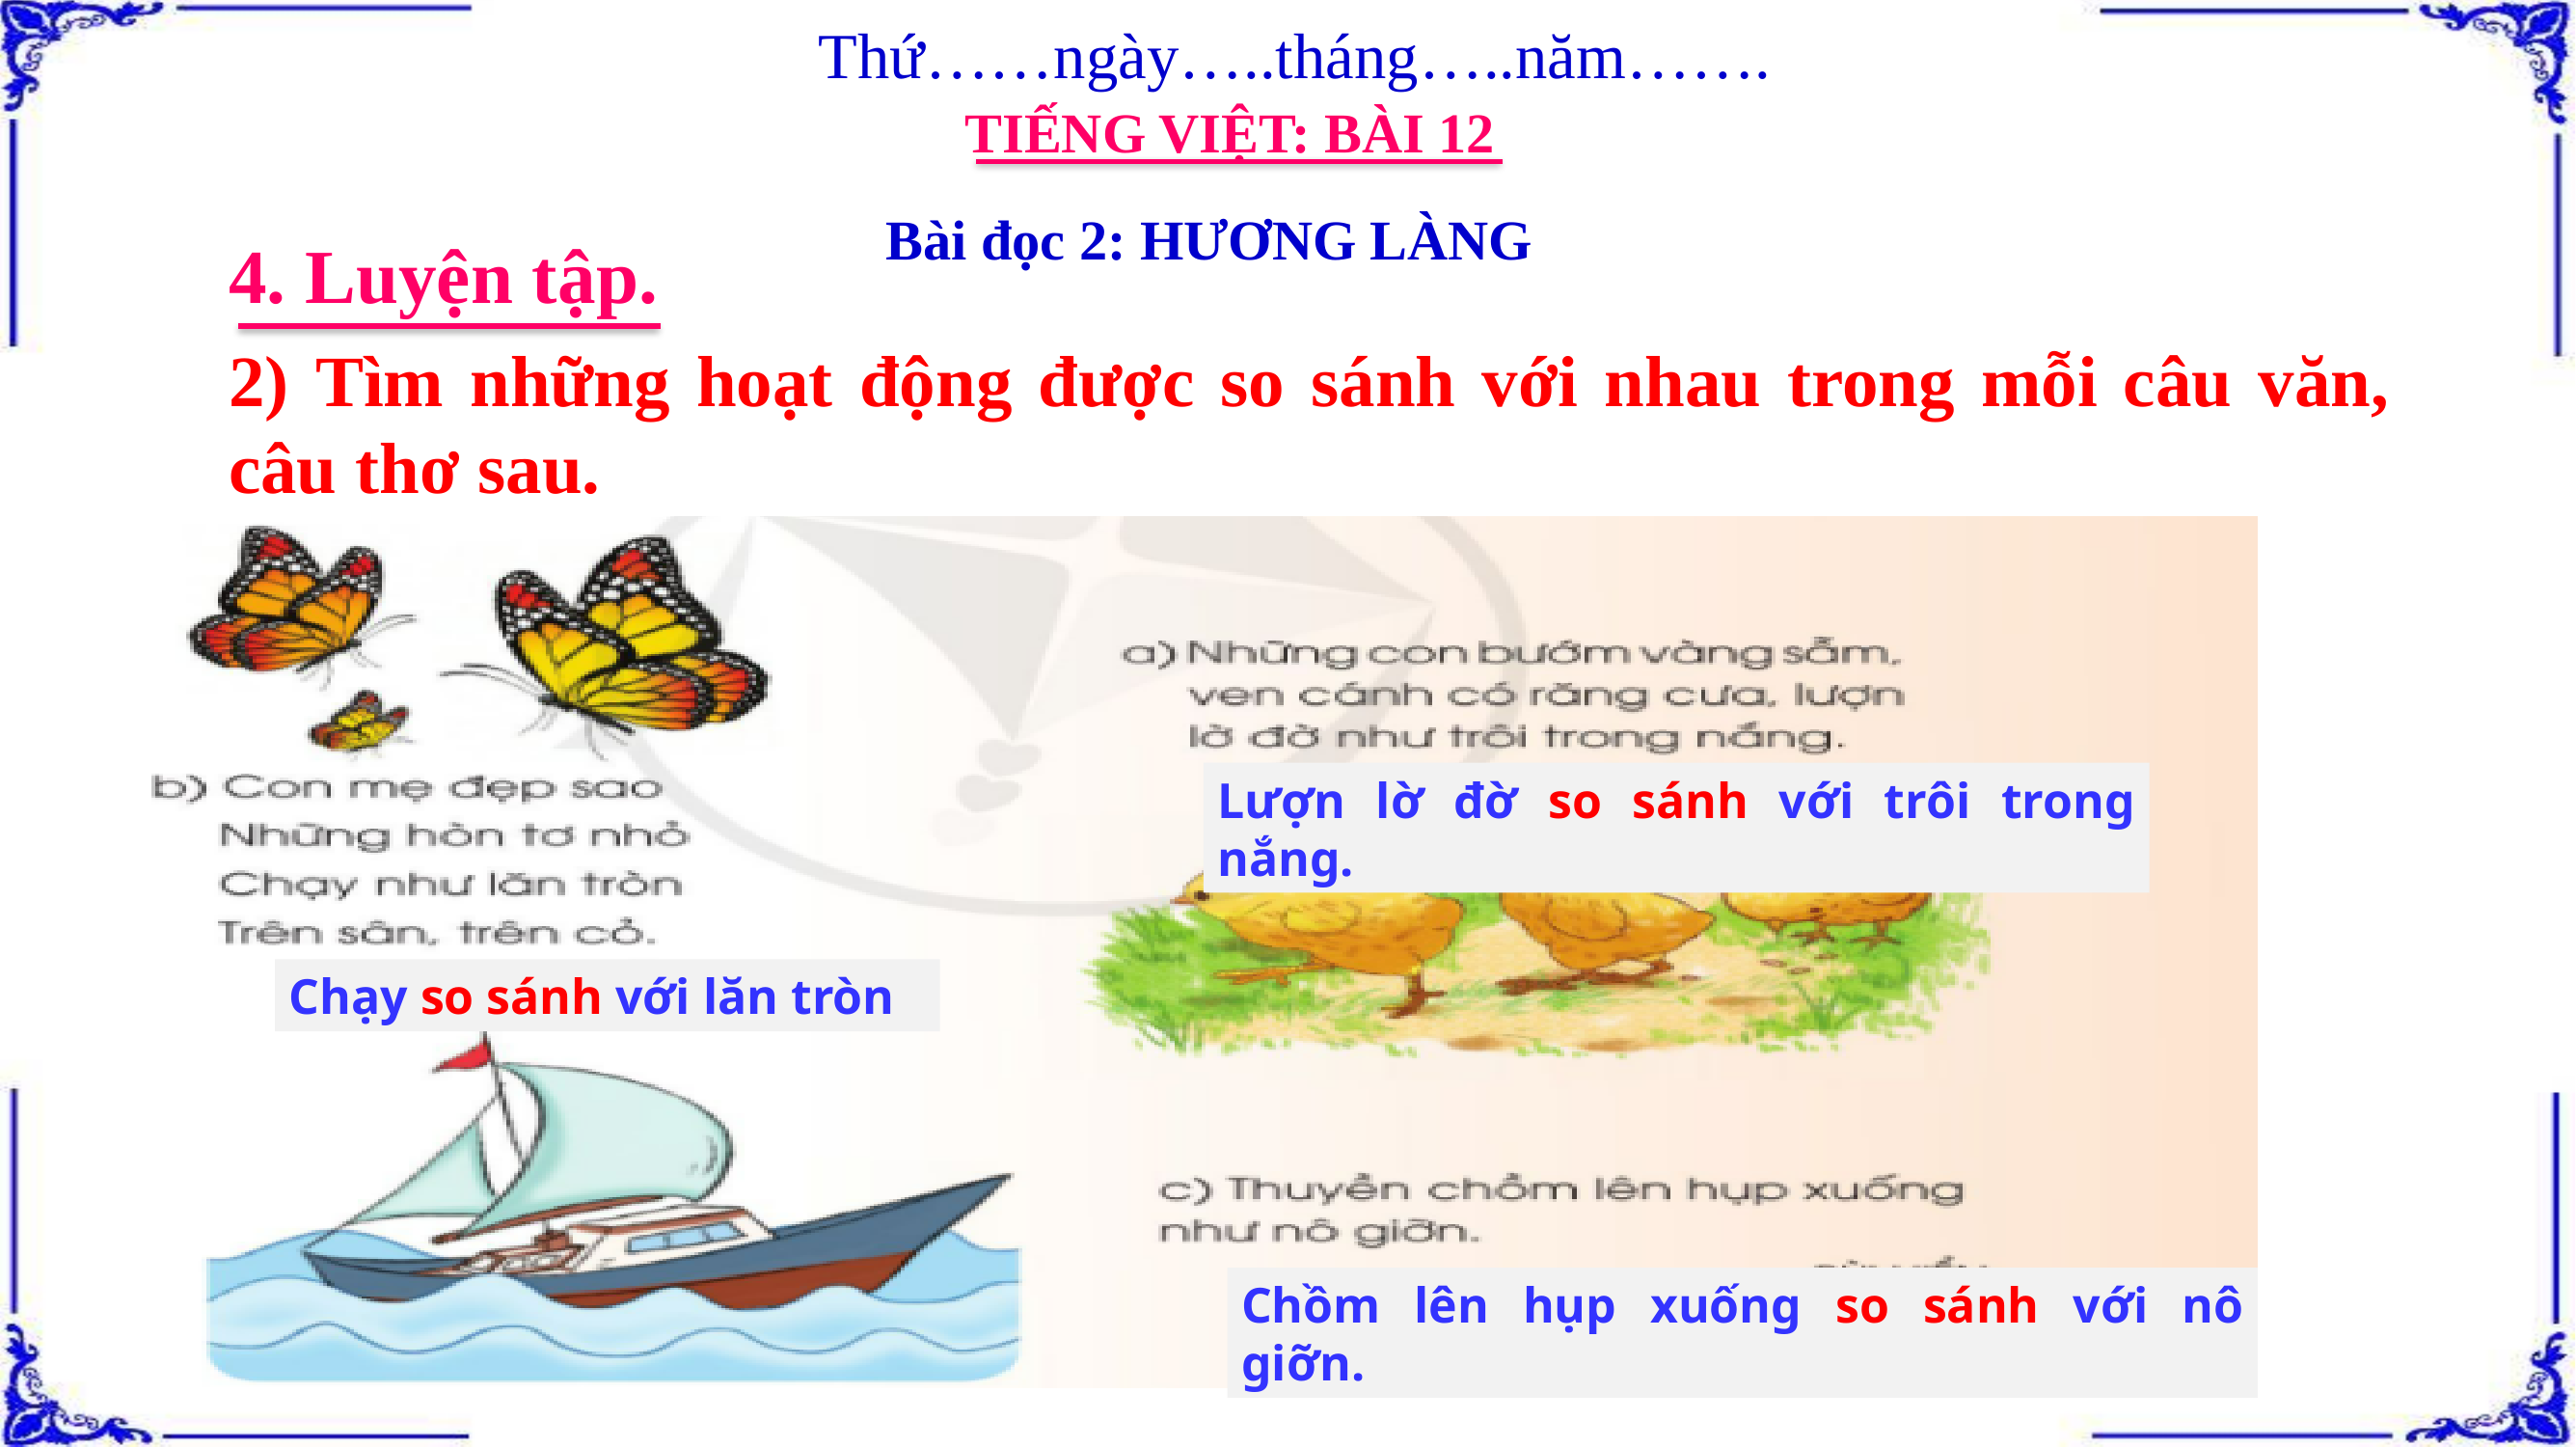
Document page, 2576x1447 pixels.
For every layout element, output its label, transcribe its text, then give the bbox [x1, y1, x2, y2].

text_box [214, 219, 758, 327]
text_box 2) Tìm những hoạt động được so sánh với nhau trong mỗi câu văn, câu thơ sau. [214, 326, 2404, 515]
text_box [732, 6, 1791, 285]
picture [0, 0, 2576, 1447]
